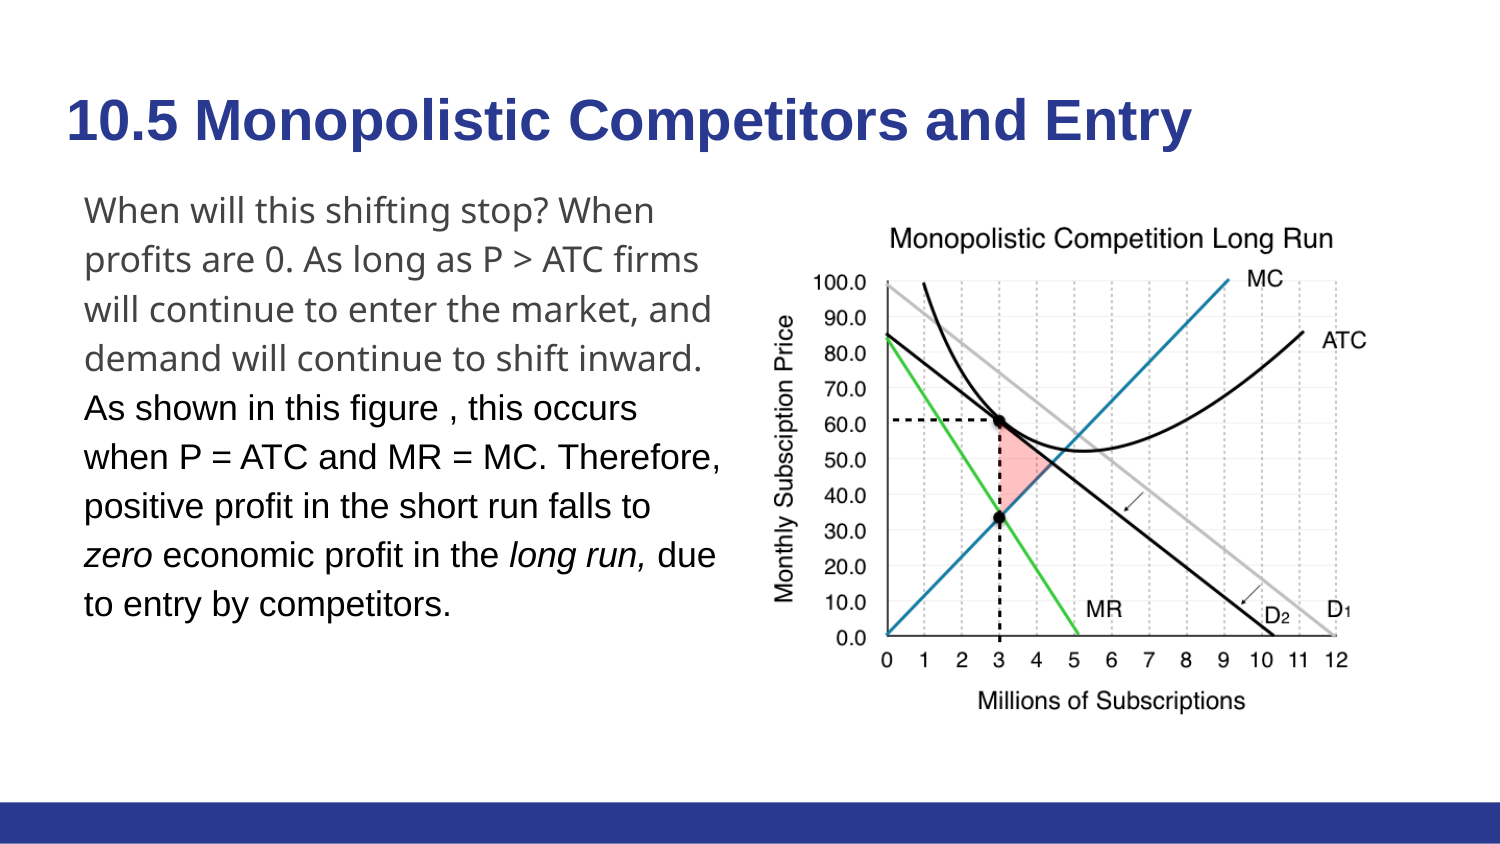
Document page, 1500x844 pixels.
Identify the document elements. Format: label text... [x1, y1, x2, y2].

picture [746, 205, 1434, 730]
list When will this shifting stop? When profits are 0. As long as P > ATC firms will continue to enter the market, and demand will continue to shift inward. As shown in this figure , this occurs when P = ATC and MR = MC. Therefore, positive profit in the short run falls to zero economic profit in the long run, due to entry by competitors. [51, 166, 737, 715]
title 10.5 Monopolistic Competitors and Entry [51, 67, 1449, 167]
